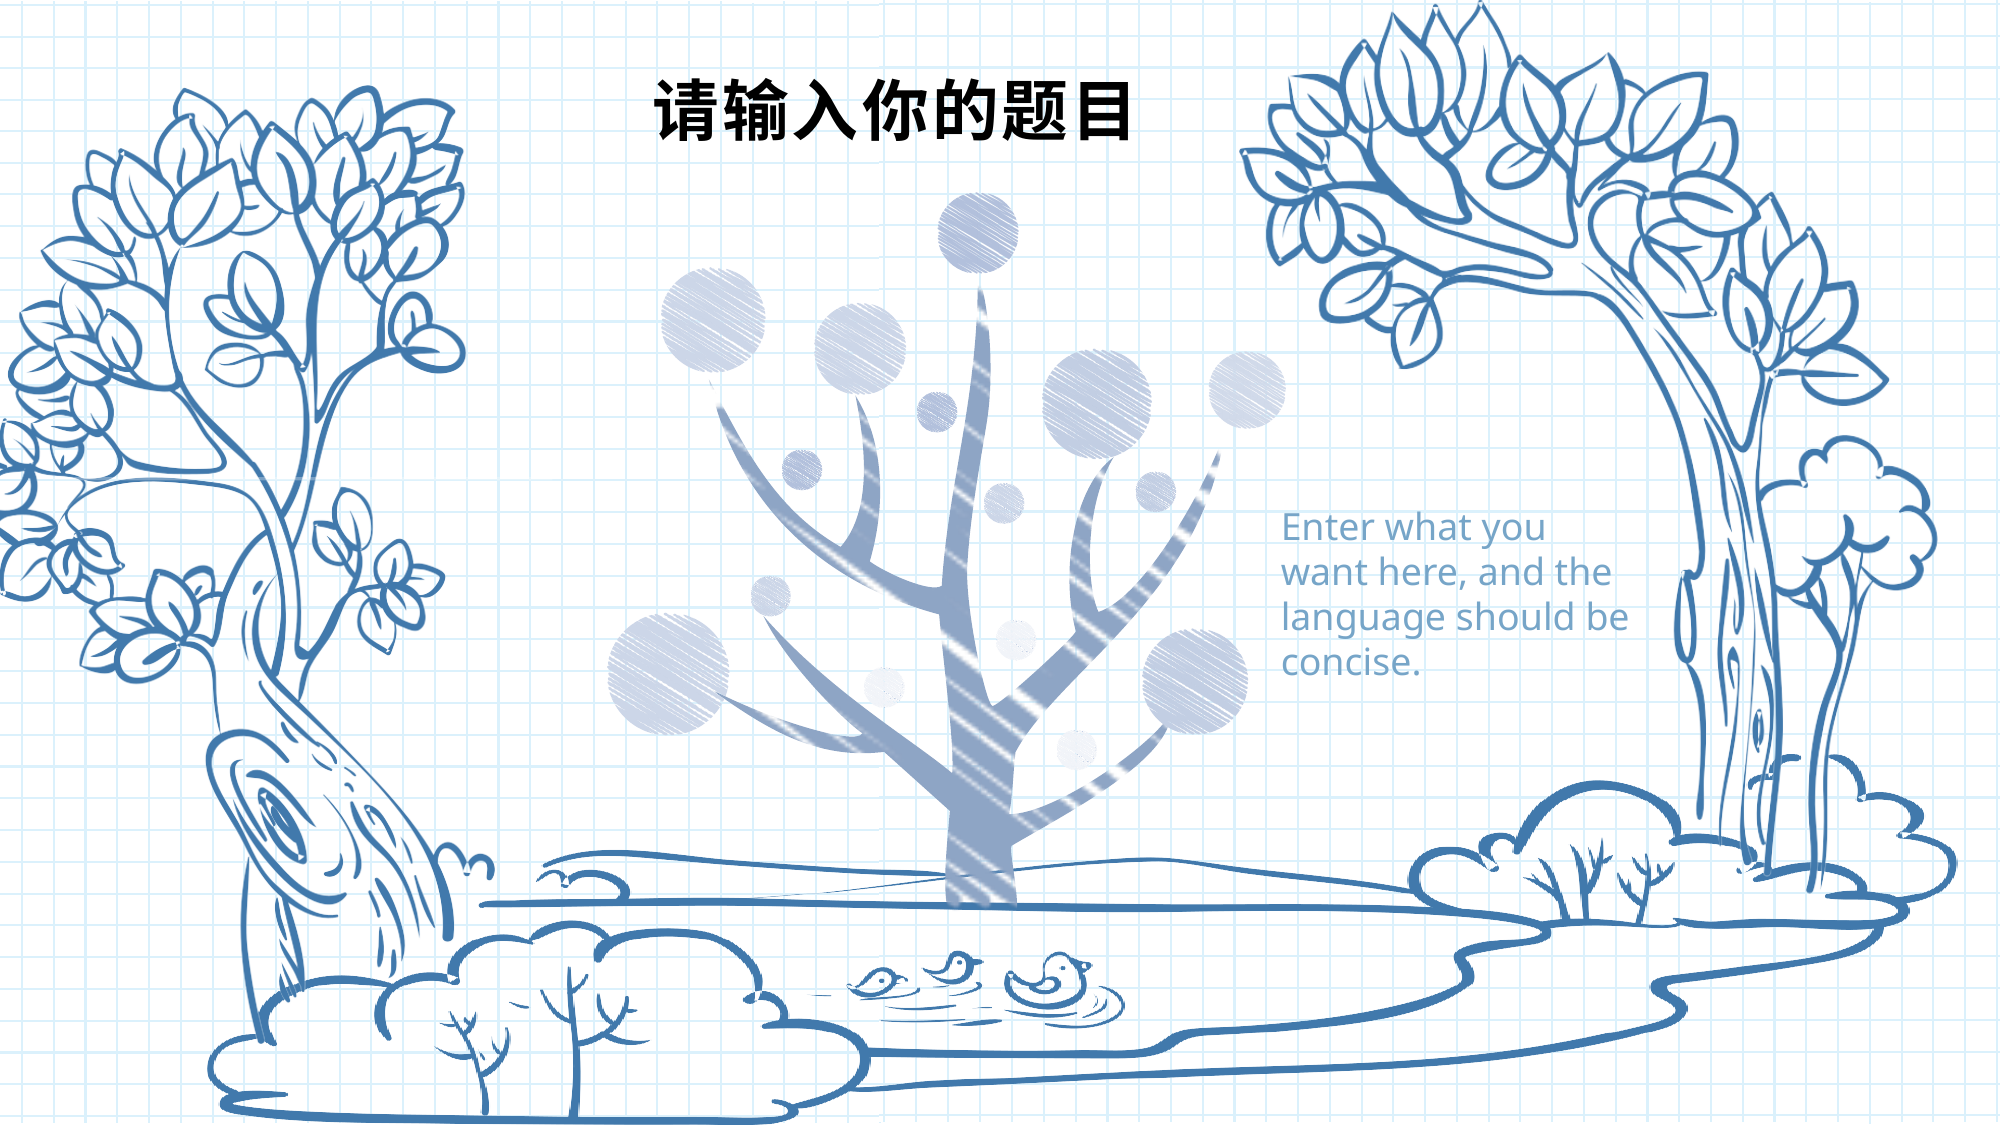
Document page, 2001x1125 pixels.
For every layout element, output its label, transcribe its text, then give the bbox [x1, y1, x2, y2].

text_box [606, 192, 1286, 771]
text_box Enter what you want here, and the language should be concise. [1286, 497, 1649, 689]
text_box [905, 771, 1131, 912]
